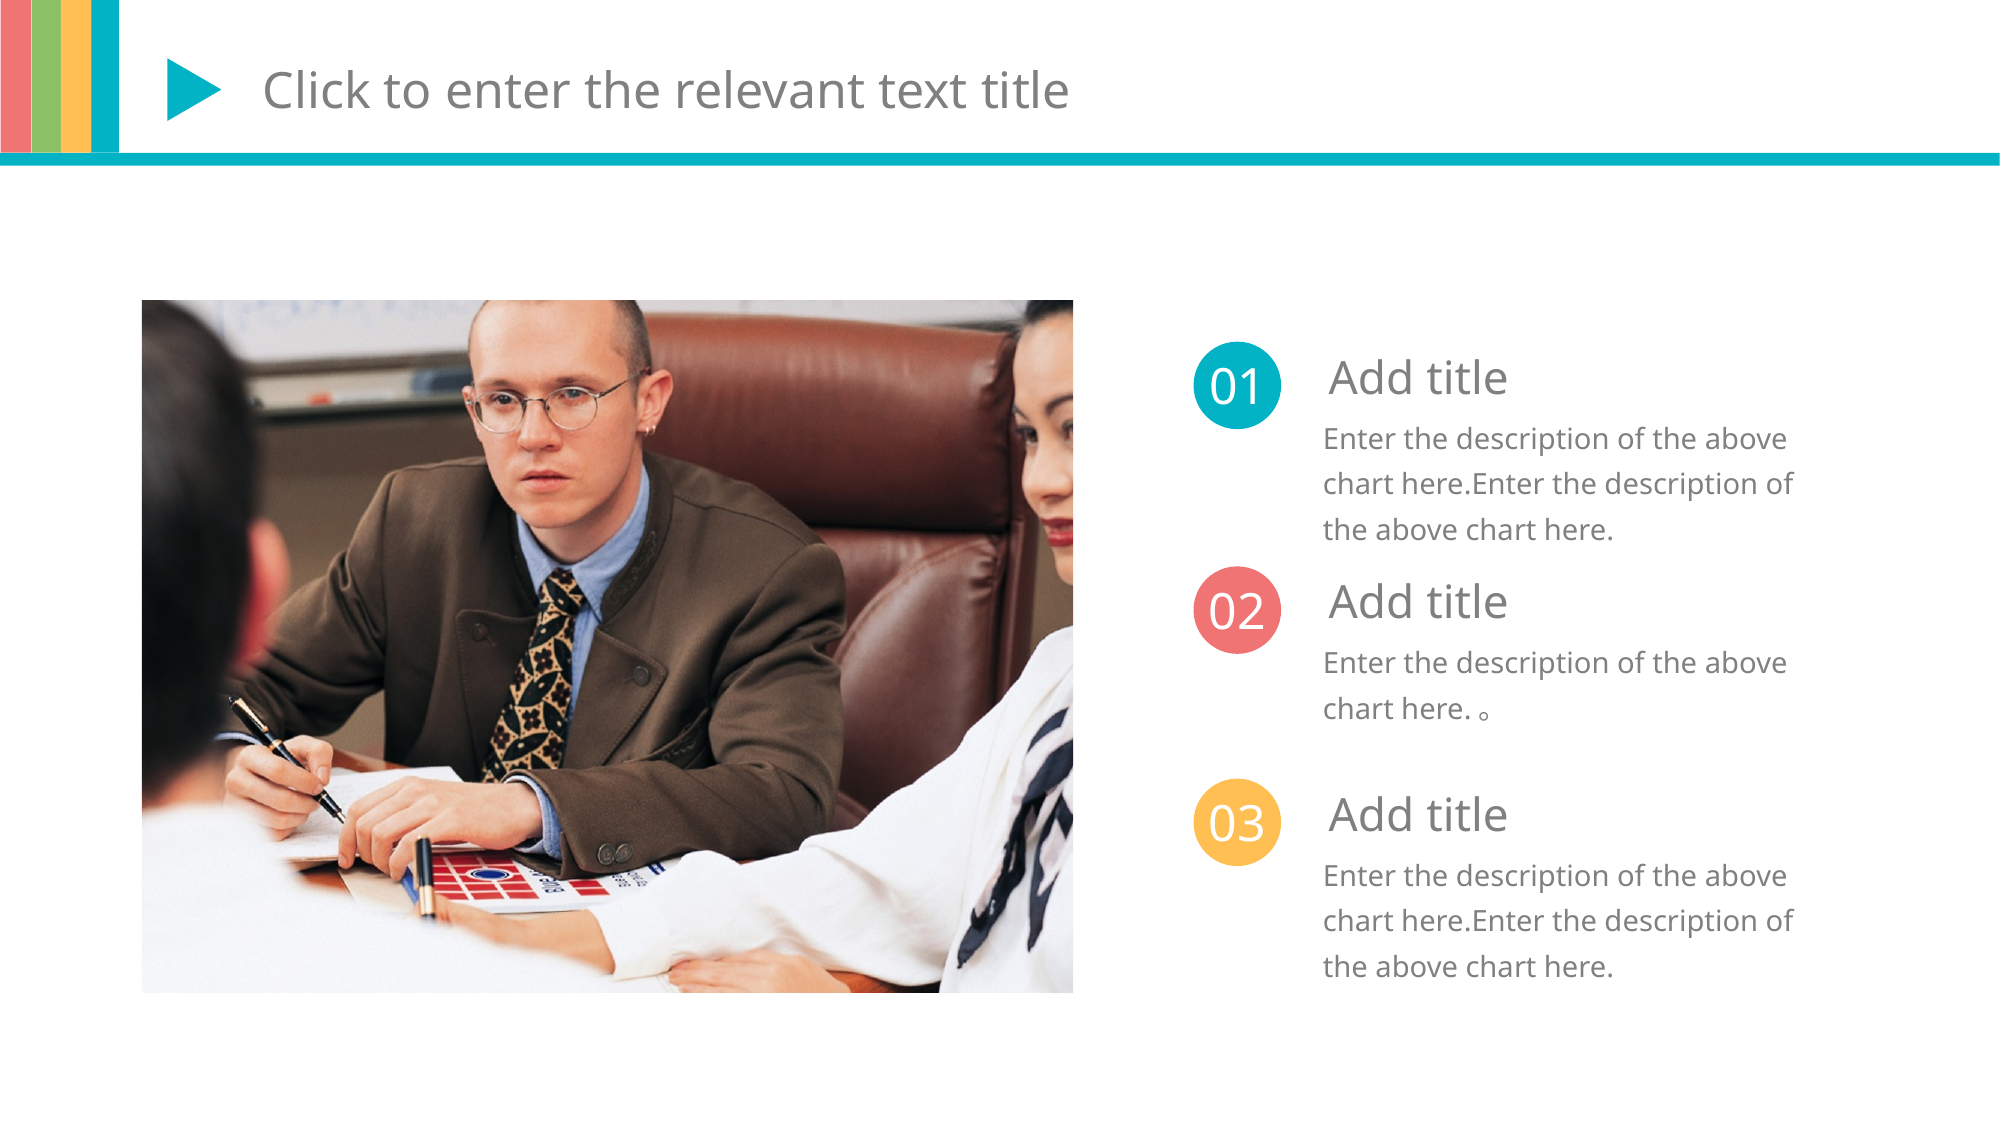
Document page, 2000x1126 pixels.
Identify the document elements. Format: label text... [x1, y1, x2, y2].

text_box [141, 300, 1074, 993]
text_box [1192, 778, 1283, 867]
text_box Add title [1313, 341, 1524, 402]
text_box Enter the description of the above chart here.Enter the description of the above chart here. [1308, 402, 1826, 554]
text_box Enter the description of the above chart here.Enter the description of the above chart here. [1308, 839, 1826, 991]
text_box Add title [1313, 565, 1524, 626]
text_box Enter the description of the above chart here.。 [1308, 626, 1826, 733]
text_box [1192, 341, 1283, 430]
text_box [1192, 566, 1283, 655]
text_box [0, 0, 2000, 166]
text_box Add title [1313, 778, 1524, 839]
